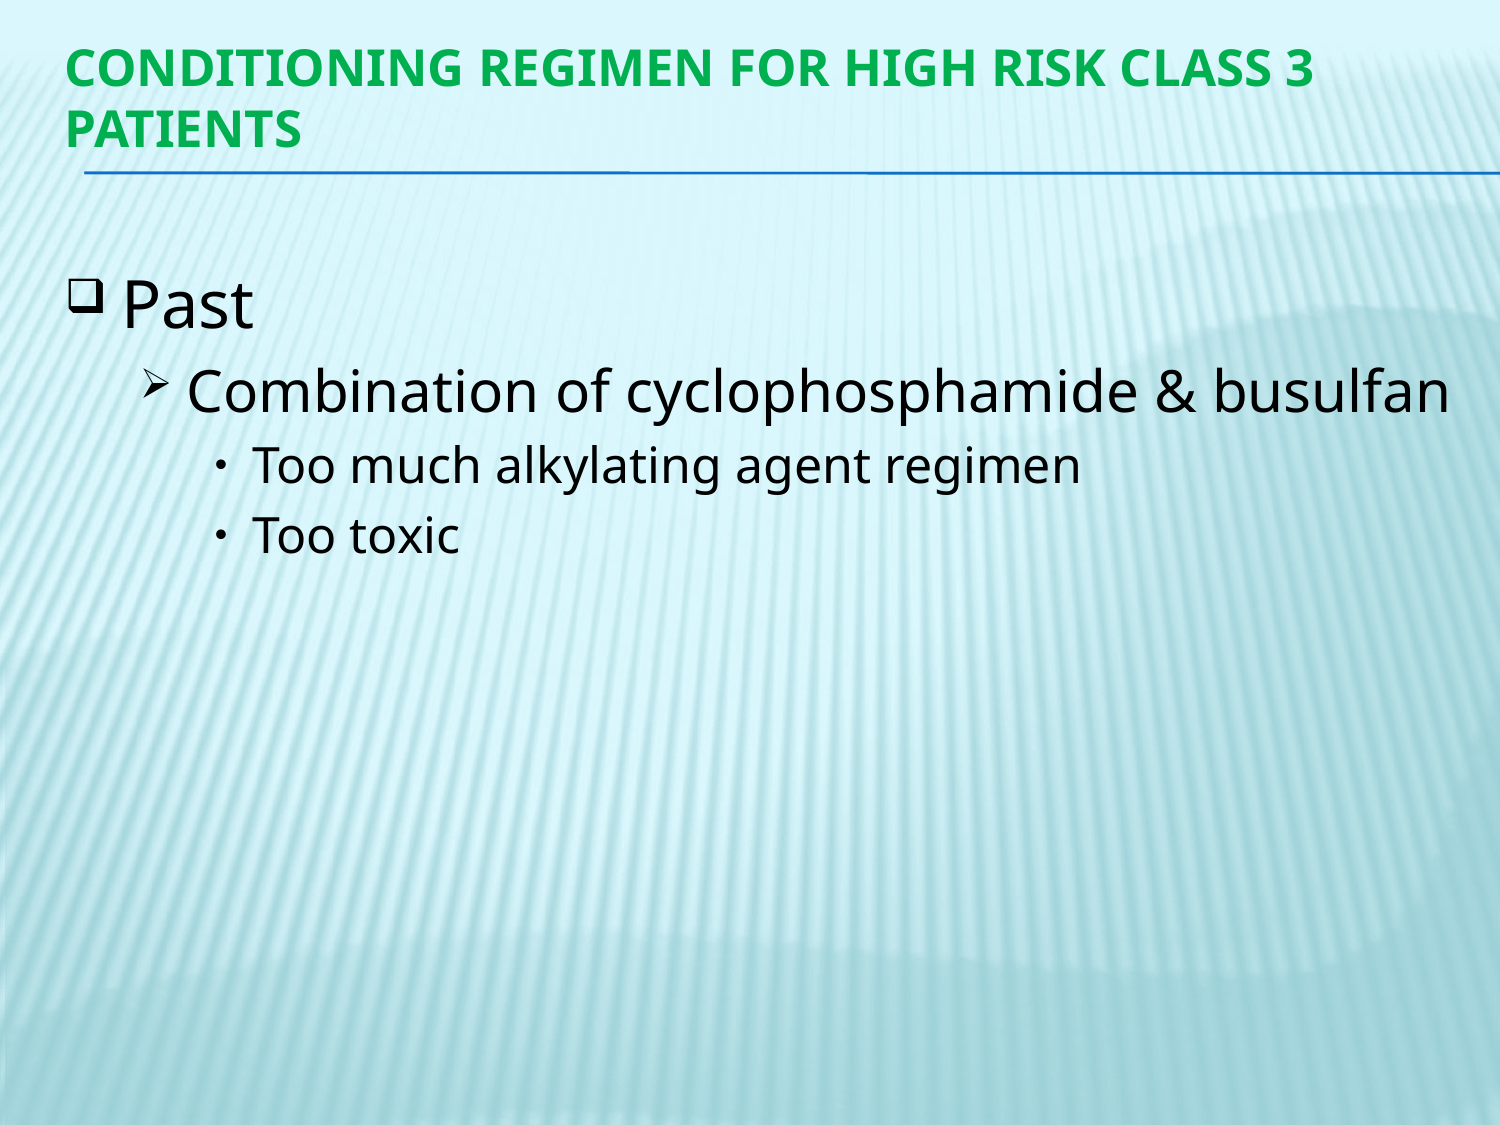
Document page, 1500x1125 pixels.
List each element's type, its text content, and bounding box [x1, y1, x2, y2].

title Conditioning Regimen for High Risk Class 3 Patients [50, 27, 1475, 166]
list Past Combination of cyclophosphamide & busulfan Too much alkylating agent regimen Too toxic [50, 254, 1475, 998]
